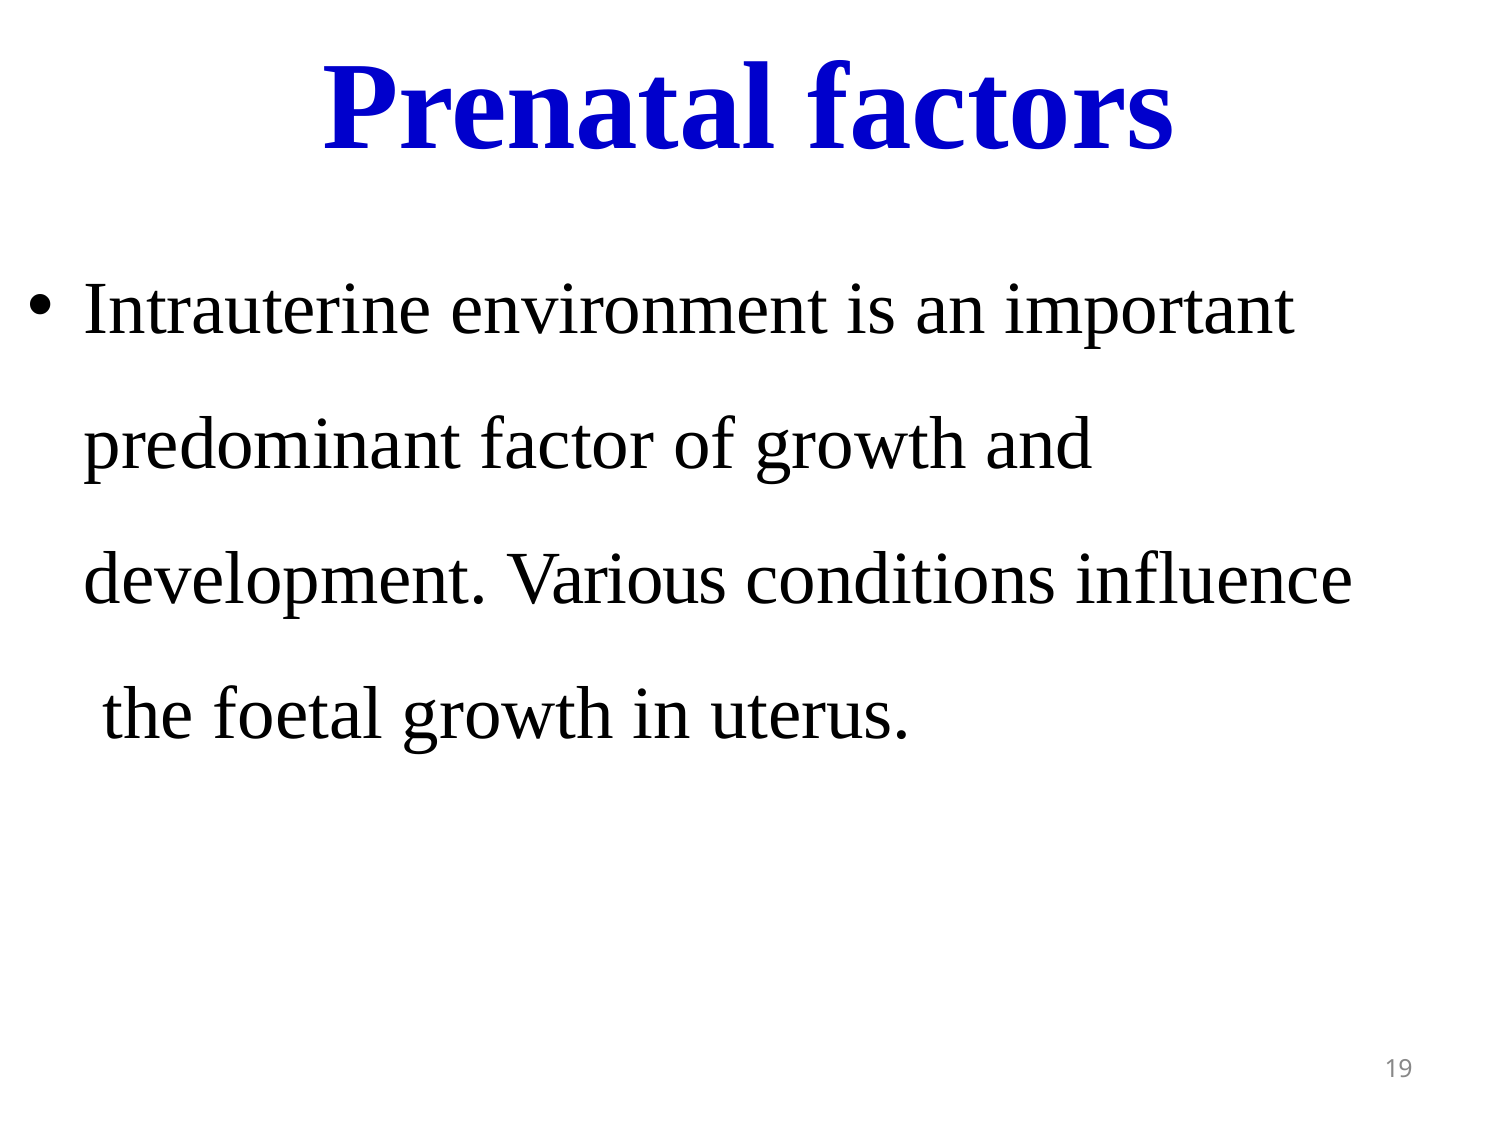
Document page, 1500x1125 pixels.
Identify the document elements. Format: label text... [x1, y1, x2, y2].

text_box Intrauterine environment is an important predominant factor of growth and development. Various conditions influence the foetal growth in uterus. [25, 211, 1368, 754]
slide_number 19 [1380, 1060, 1415, 1125]
title Prenatal factors [320, 21, 1180, 211]
